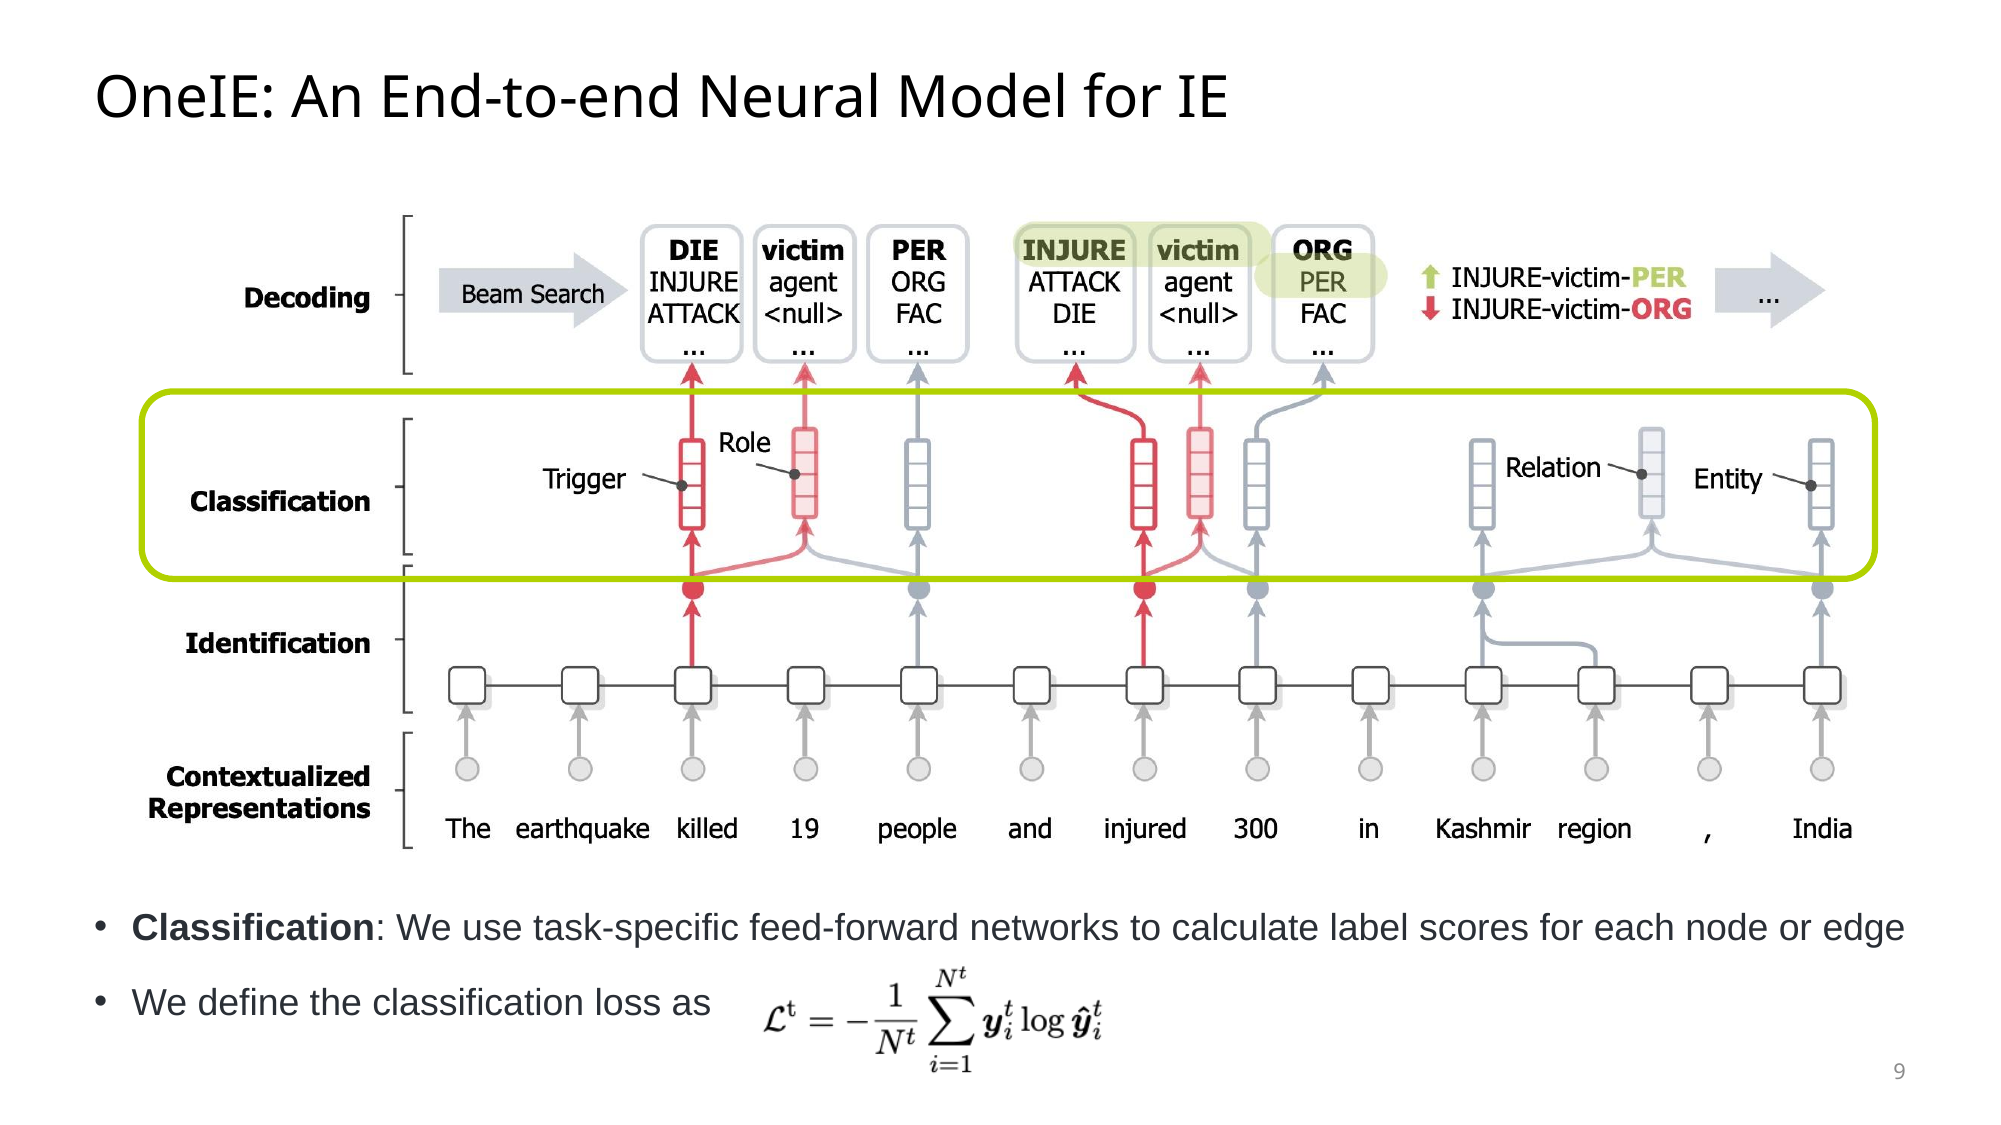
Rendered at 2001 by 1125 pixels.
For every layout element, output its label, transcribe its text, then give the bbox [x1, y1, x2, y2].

title OneIE: An End-to-end Neural Model for IE [79, 59, 1921, 164]
text_box [1855, 392, 1877, 578]
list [145, 212, 1855, 854]
picture [752, 964, 1106, 1082]
text_box Classification: We use task-specific feed-forward networks to calculate label scores for each node or edge We define the classification loss as [79, 886, 1953, 1037]
text_box [140, 406, 145, 564]
slide_number 9 [1412, 1042, 1921, 1103]
